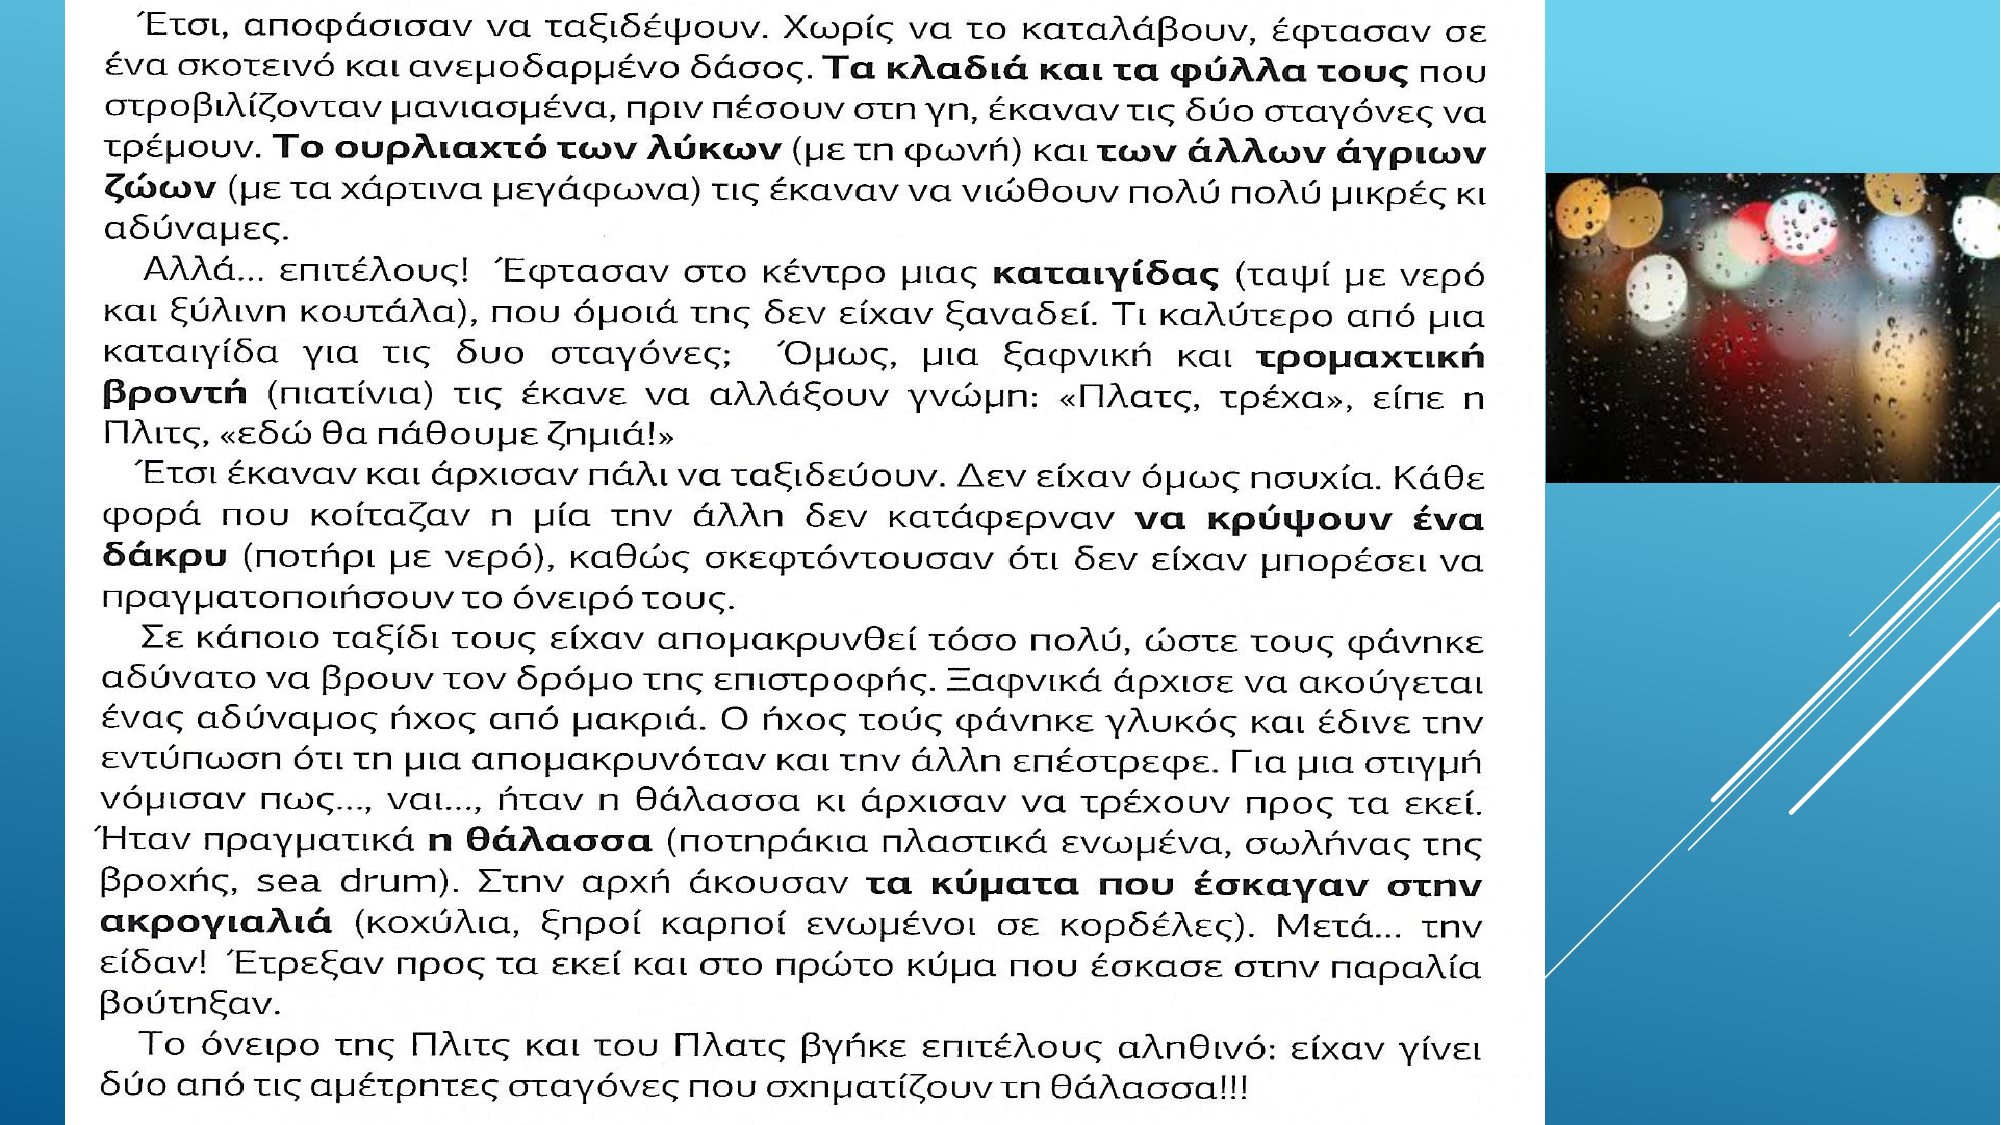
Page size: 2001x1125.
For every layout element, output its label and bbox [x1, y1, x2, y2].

list [65, 0, 1545, 1125]
picture [1546, 173, 2000, 483]
